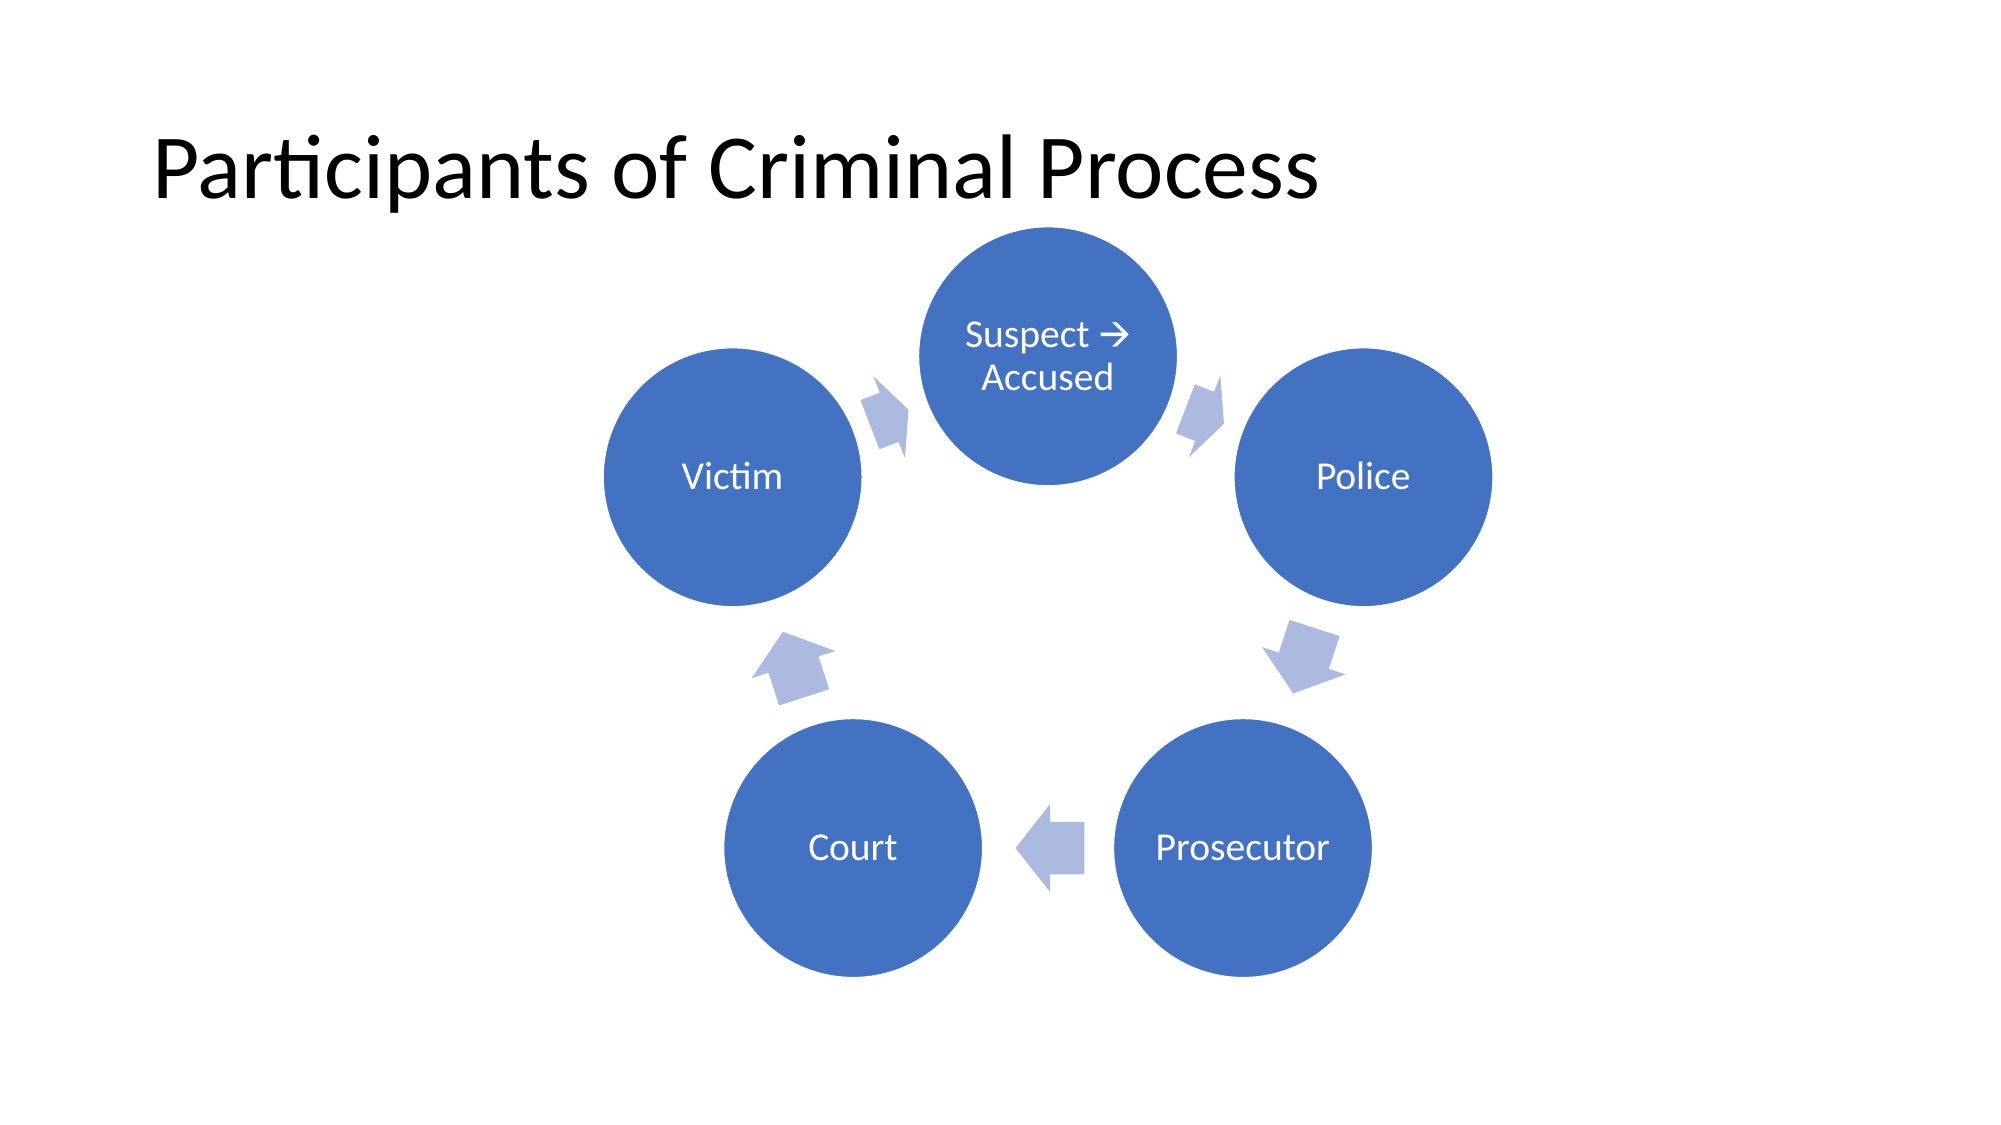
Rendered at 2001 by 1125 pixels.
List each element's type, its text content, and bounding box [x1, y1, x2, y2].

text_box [602, 226, 1494, 979]
title Participants of Criminal Process [137, 59, 1863, 278]
